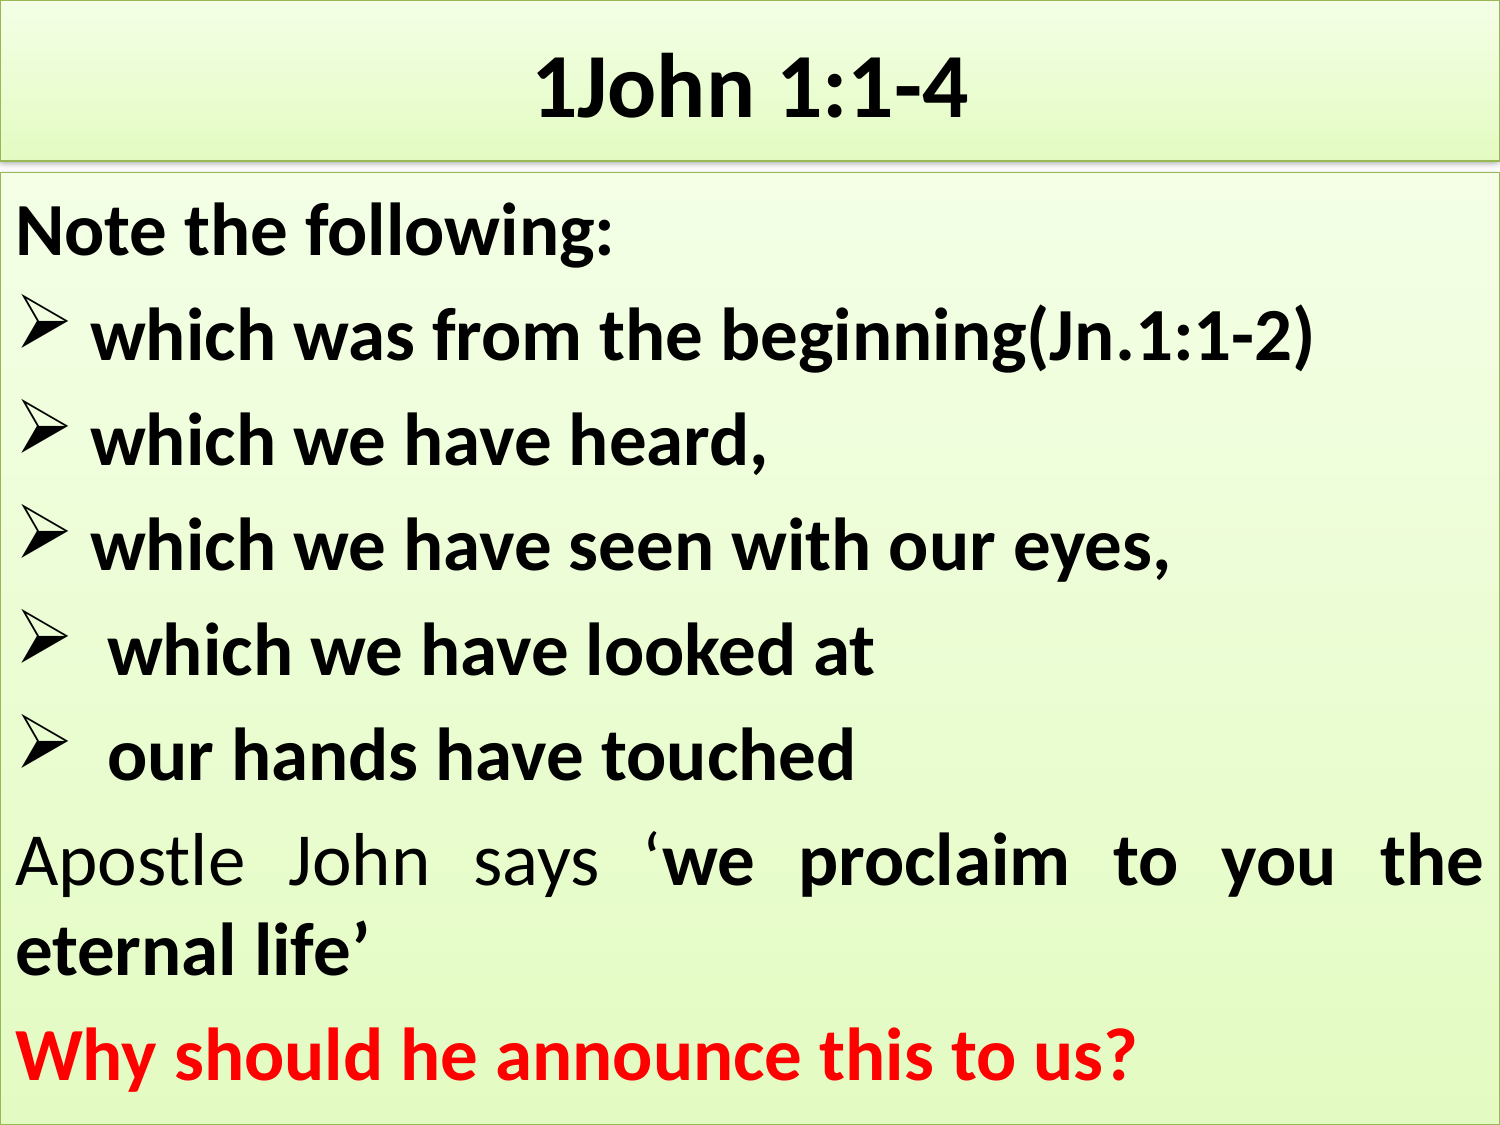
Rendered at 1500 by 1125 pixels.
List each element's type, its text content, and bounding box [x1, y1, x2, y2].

subtitle Note the following: which was from the beginning(Jn.1:1-2) which we have heard, which we have seen with our eyes, which we have looked at our hands have touched Apostle John says ‘we proclaim to you the eternal life’ Why should he announce this to us? [0, 172, 1500, 1125]
title 1John 1:1-4 [0, 0, 1500, 162]
